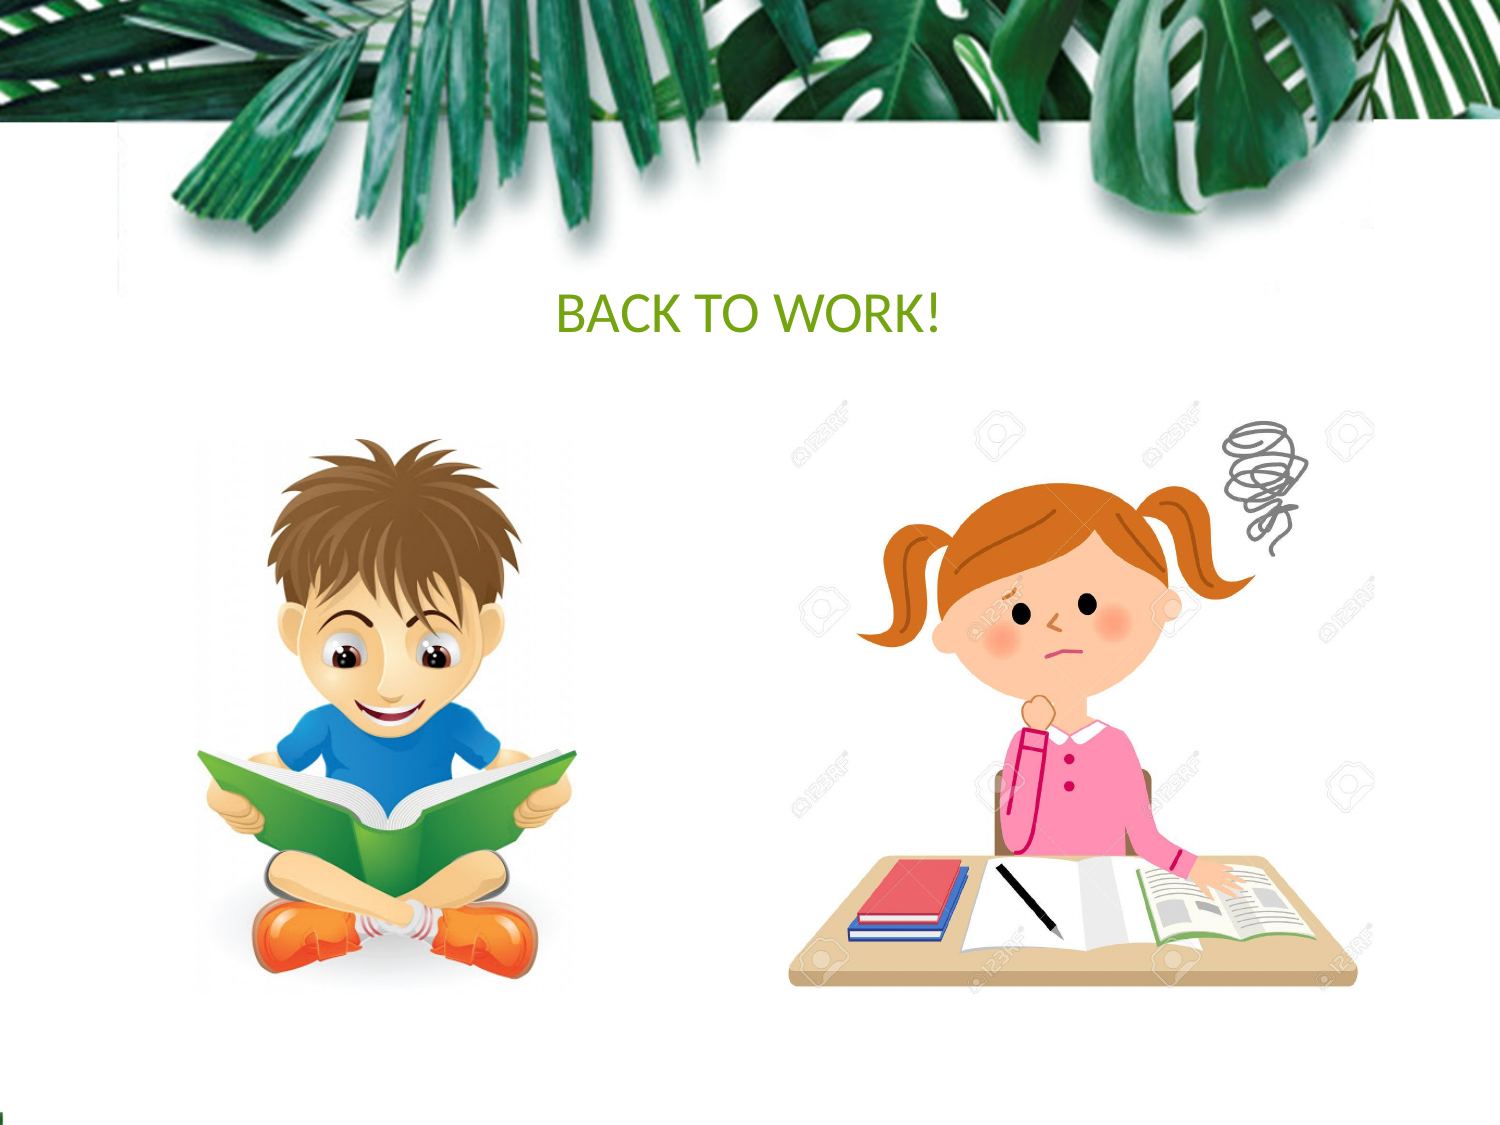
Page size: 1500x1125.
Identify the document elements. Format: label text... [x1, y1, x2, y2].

picture [0, 0, 1500, 1125]
text_box BACK TO WORK! [541, 267, 959, 352]
